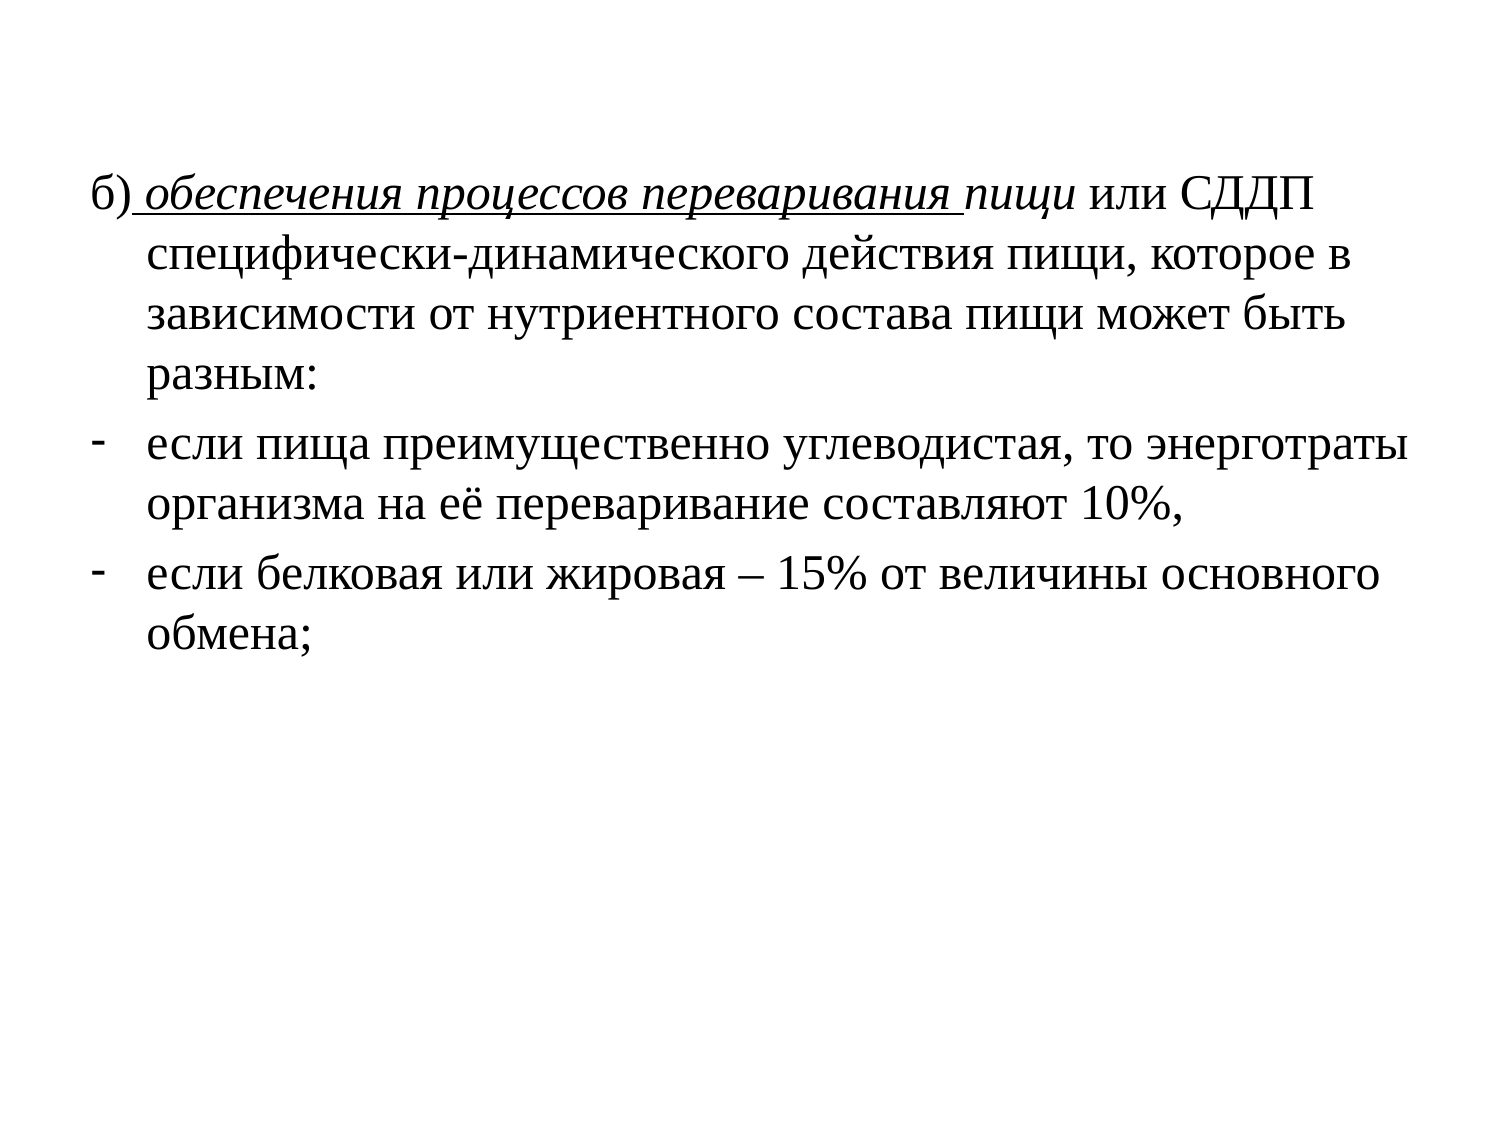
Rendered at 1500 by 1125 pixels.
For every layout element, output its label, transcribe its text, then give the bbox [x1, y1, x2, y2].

list б) обеспечения процессов переваривания пищи или СДДП специфически-динамического действия пищи, которое в зависимости от нутриентного состава пищи может быть разным: если пища преимущественно углеводистая, то энерготраты организма на её переваривание составляют 10%, если белковая или жировая – 15% от величины основного обмена; [75, 82, 1425, 1005]
